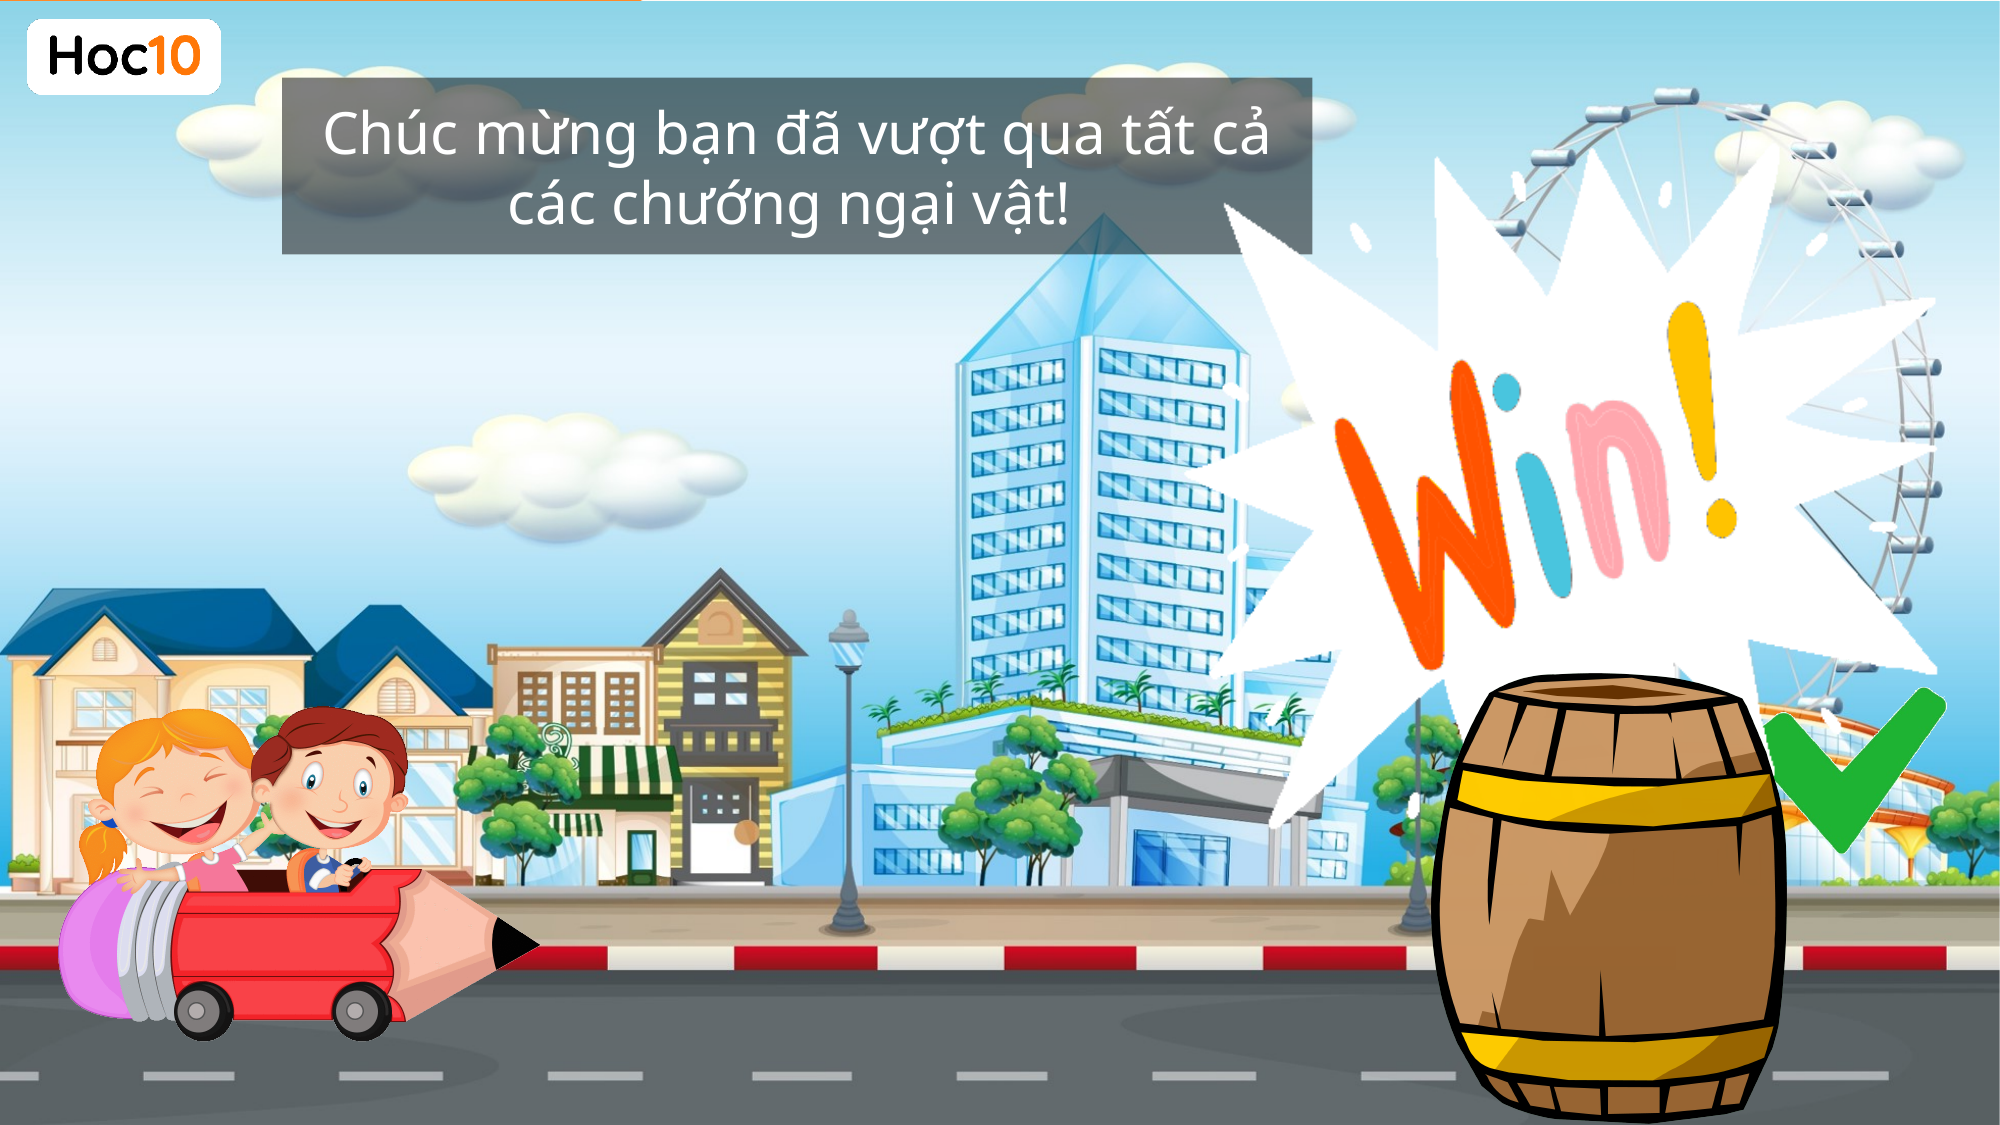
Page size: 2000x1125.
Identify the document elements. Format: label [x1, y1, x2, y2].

picture [19, 11, 228, 103]
picture [44, 706, 544, 1048]
text_box [0, 1, 2000, 1125]
picture [1168, 117, 1964, 1124]
